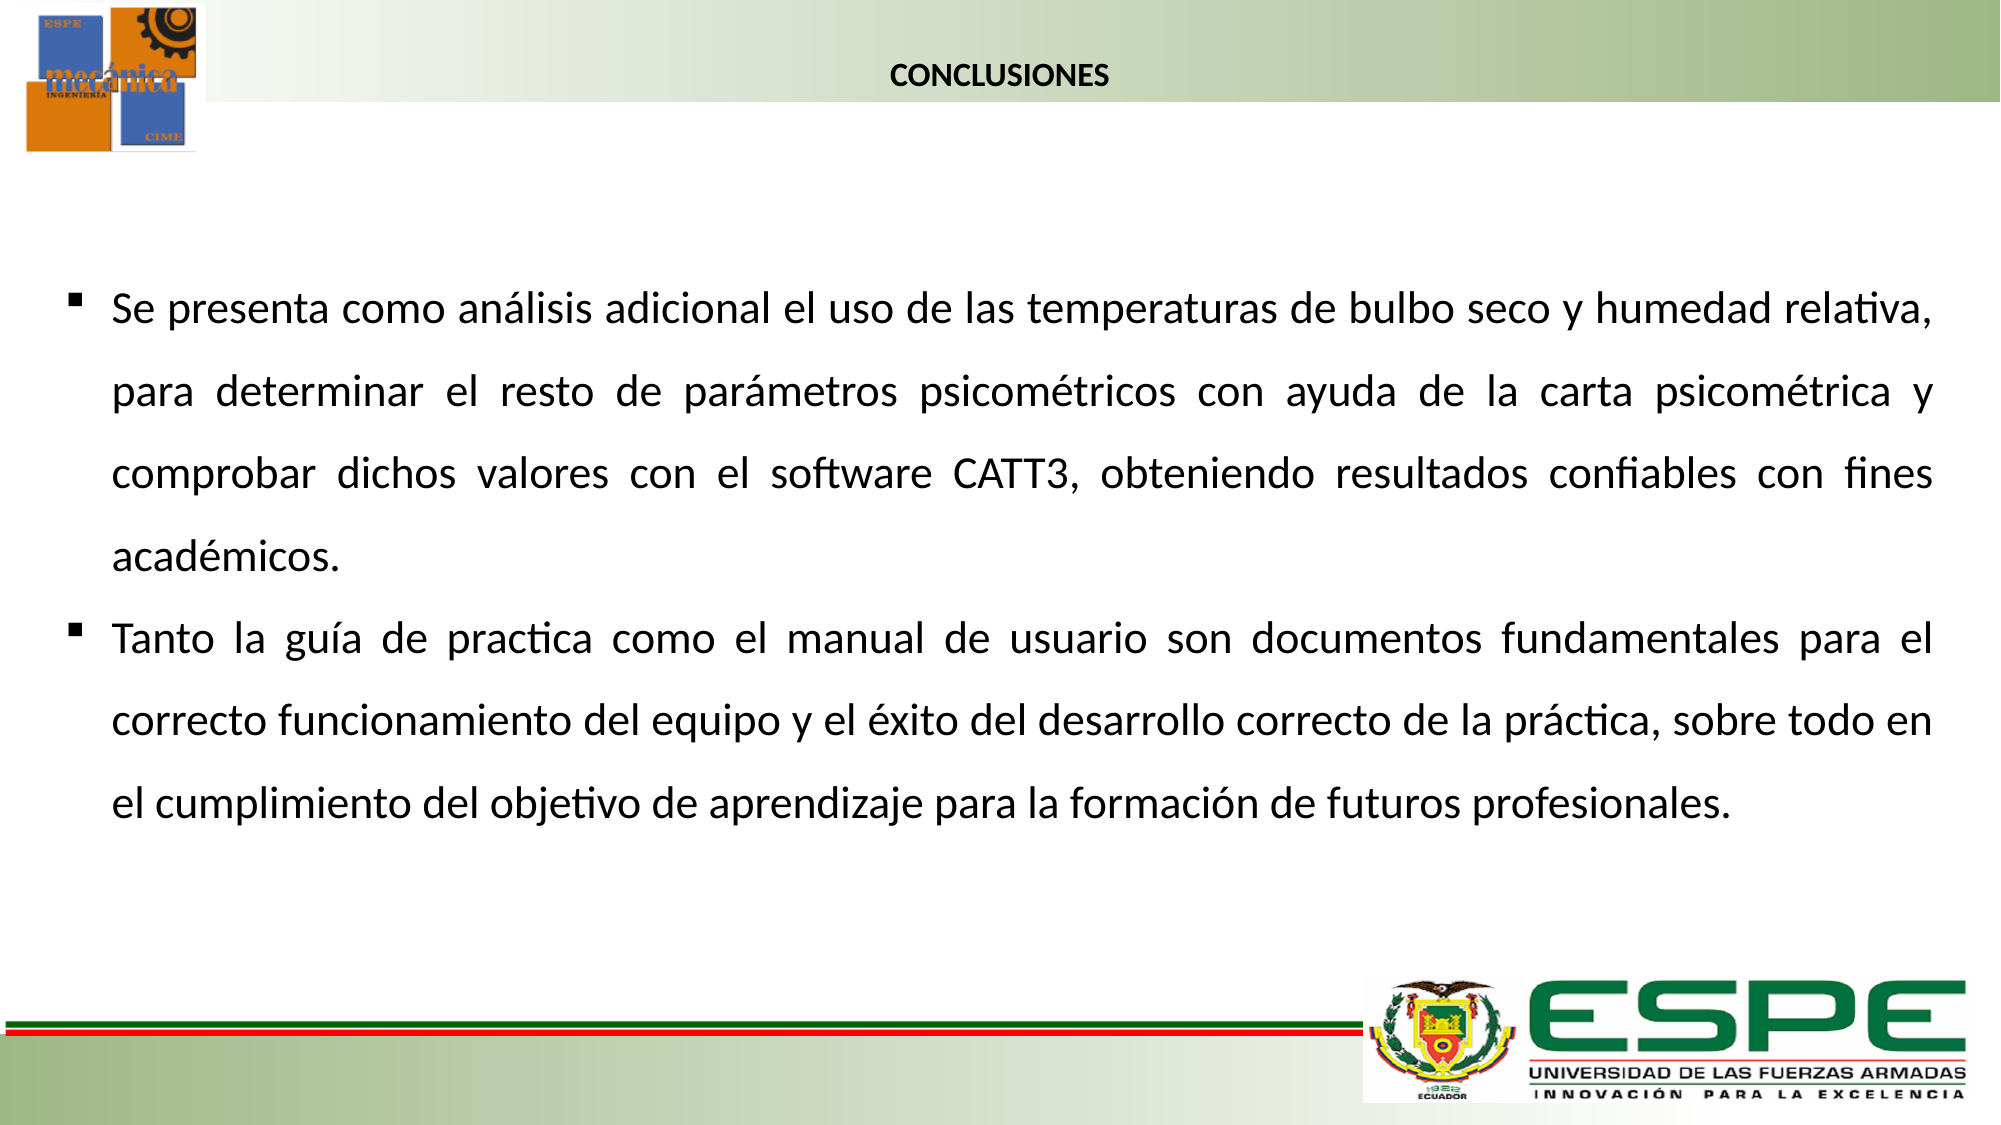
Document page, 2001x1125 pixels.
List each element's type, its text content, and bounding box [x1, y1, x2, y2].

picture [1363, 974, 1977, 1103]
title CONCLUSIONES [99, 45, 1900, 102]
picture [5, 3, 206, 160]
text_box Se presenta como análisis adicional el uso de las temperaturas de bulbo seco y humedad relativa, para determinar el resto de parámetros psicométricos con ayuda de la carta psicométrica y comprobar dichos valores con el software CATT3, obteniendo resultados confiables con fines académicos. Tanto la guía de practica como el manual de usuario son documentos fundamentales para el correcto funcionamiento del equipo y el éxito del desarrollo correcto de la práctica, sobre todo en el cumplimiento del objetivo de aprendizaje para la formación de futuros profesionales. [50, 243, 1950, 835]
